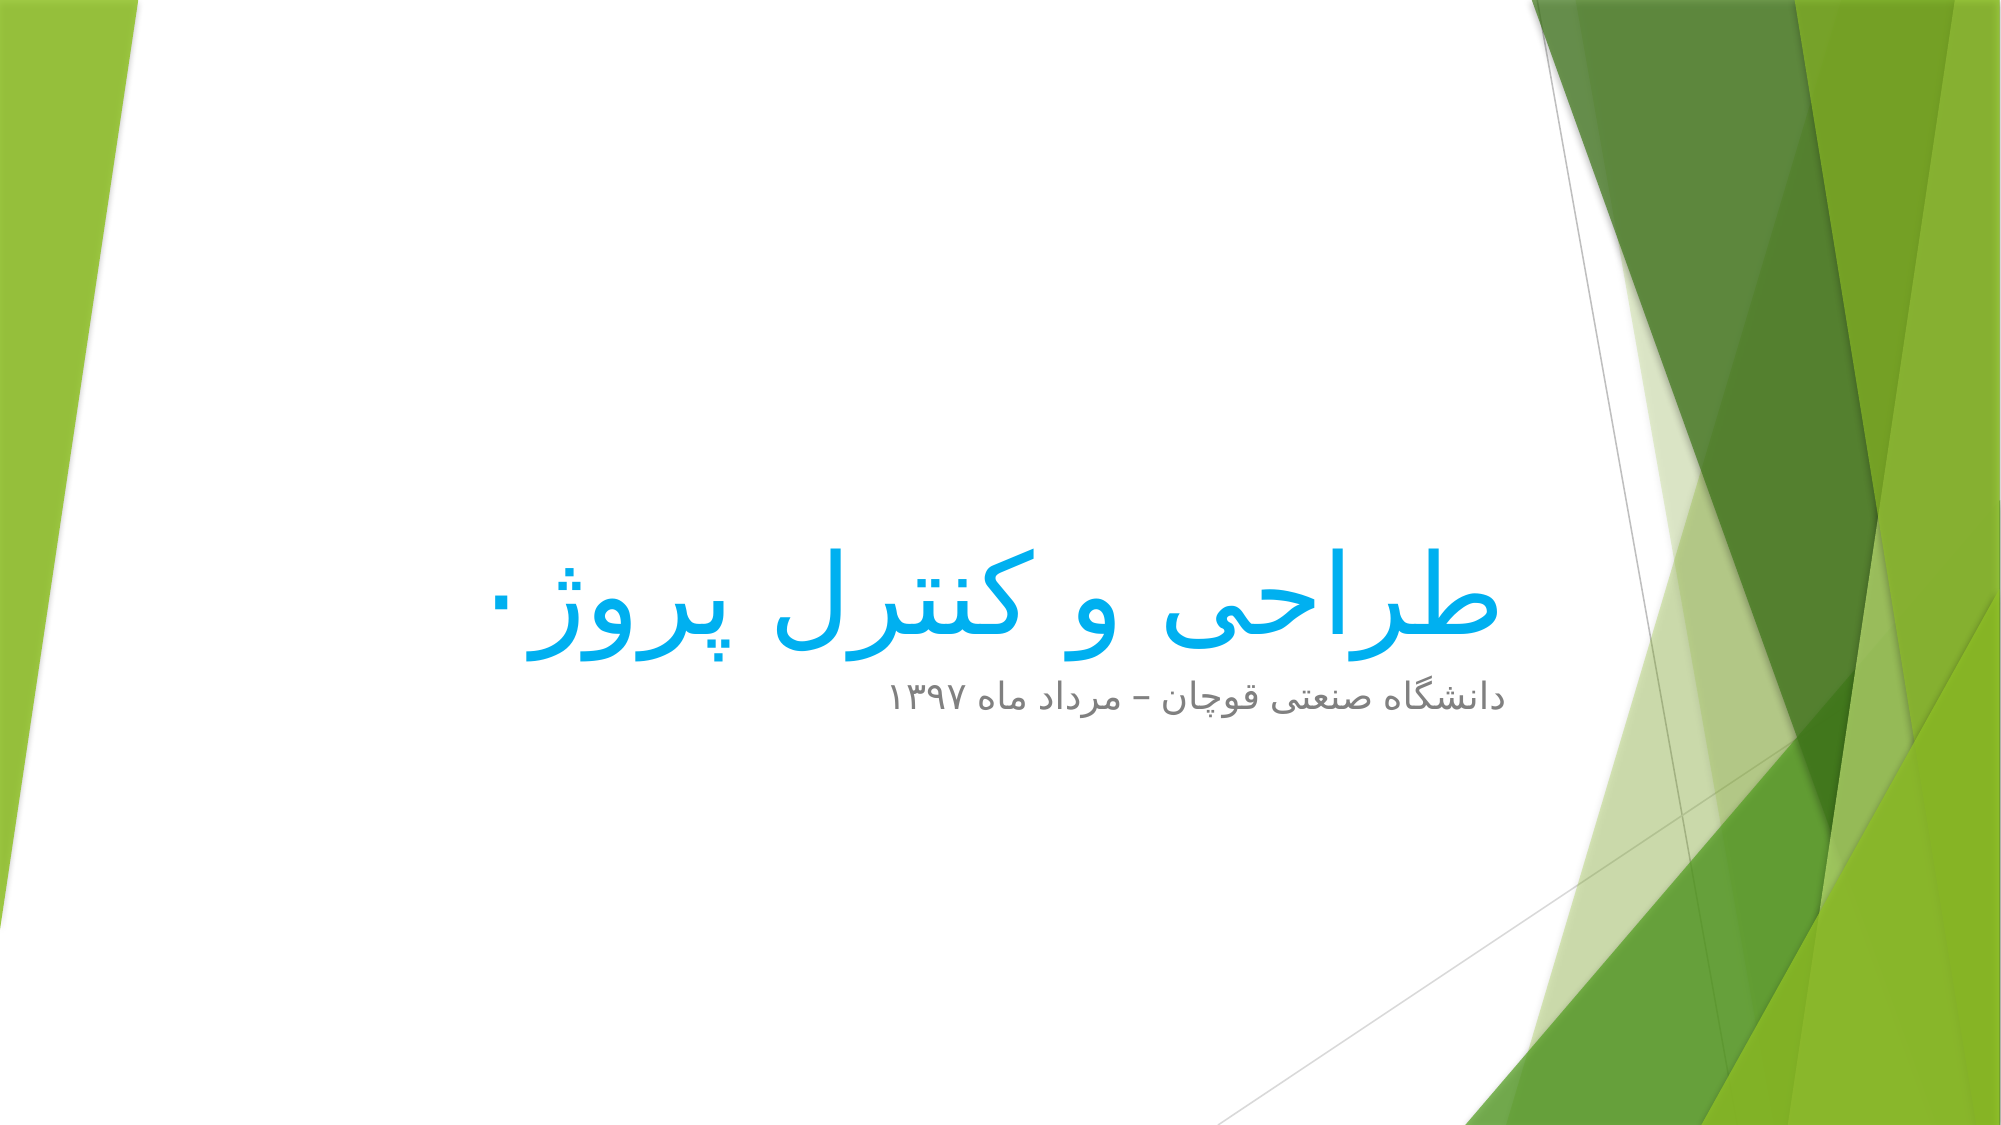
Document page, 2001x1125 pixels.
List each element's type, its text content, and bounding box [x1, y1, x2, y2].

subtitle دانشگاه صنعتی قوچان – مرداد ماه ۱۳۹۷ [247, 664, 1522, 845]
title طراحی و کنترل پروژ۰ [247, 394, 1522, 664]
